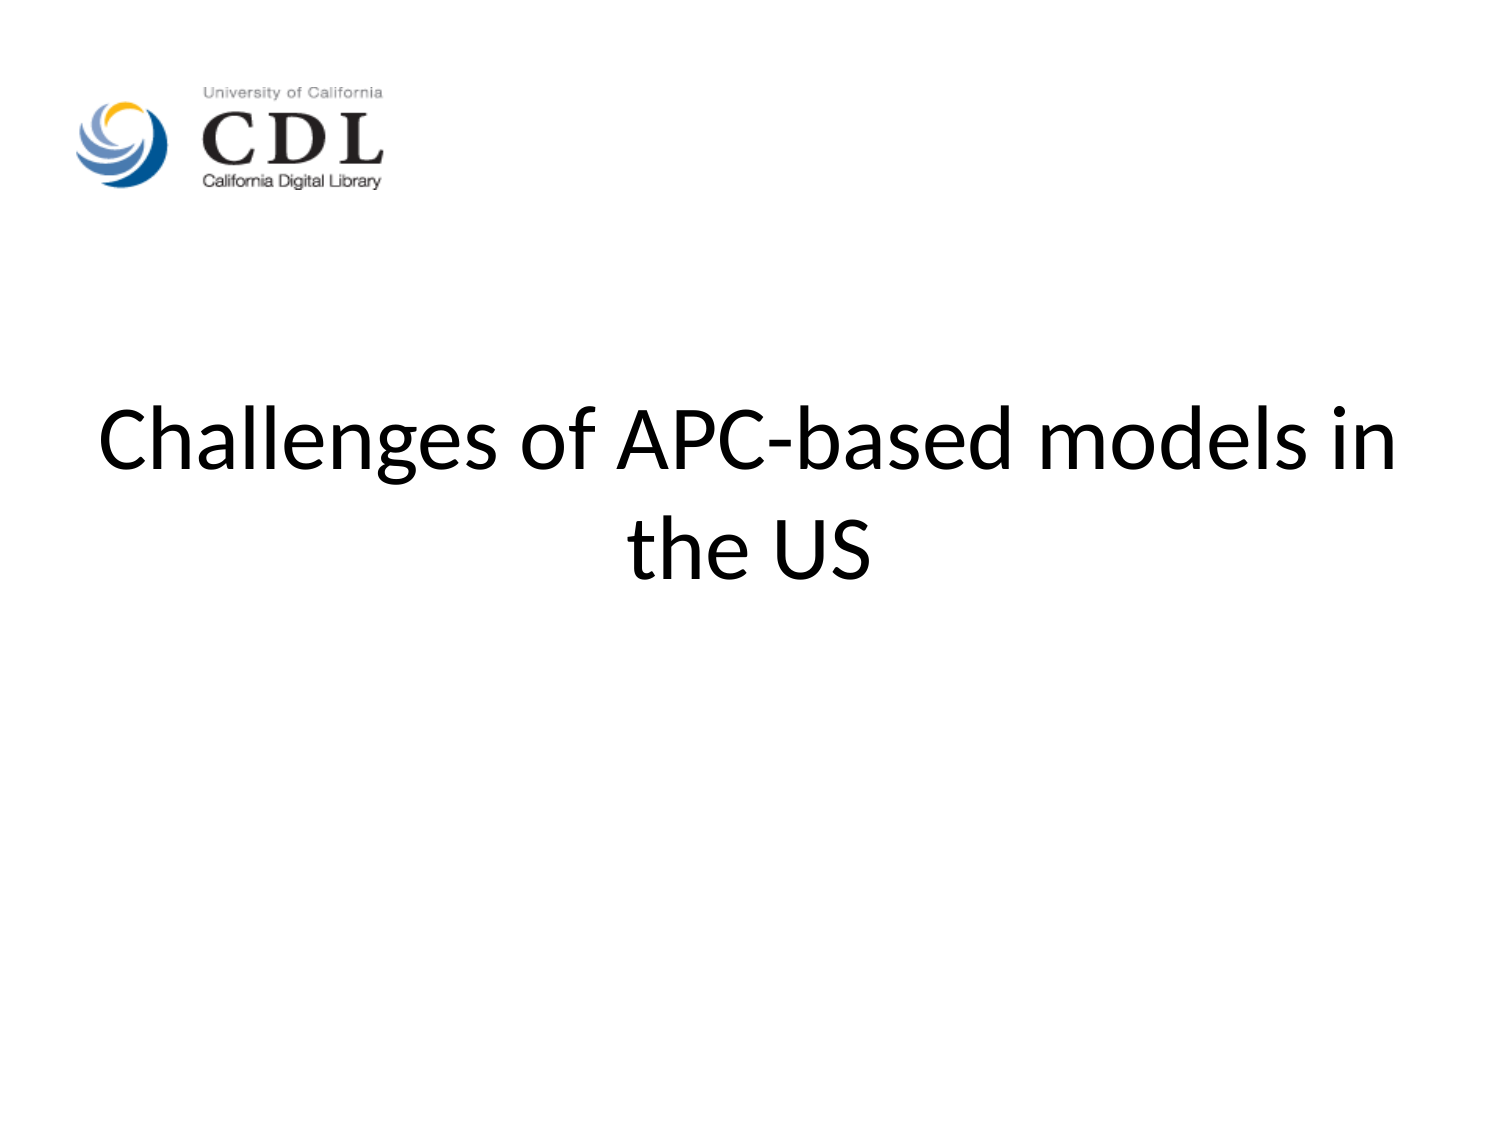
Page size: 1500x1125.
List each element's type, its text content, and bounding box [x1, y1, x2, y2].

picture [74, 87, 385, 190]
title Challenges of APC-based models in the US [75, 299, 1425, 675]
